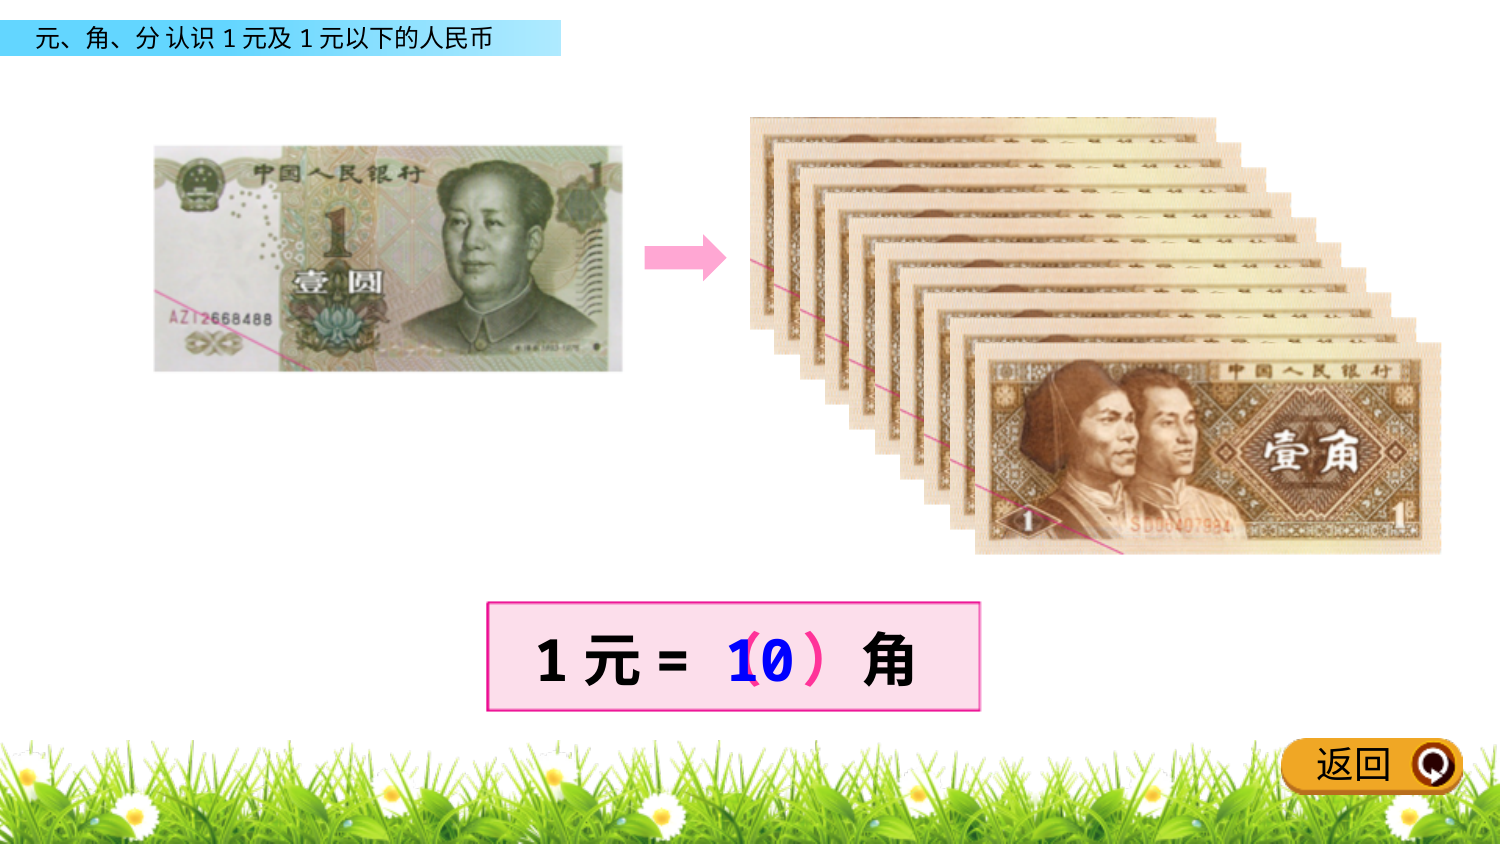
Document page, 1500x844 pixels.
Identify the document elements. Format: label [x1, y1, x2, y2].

text_box [1281, 733, 1464, 795]
picture [0, 740, 1500, 844]
text_box [642, 232, 729, 284]
text_box [480, 597, 985, 715]
picture [749, 116, 1443, 558]
picture [152, 140, 627, 375]
